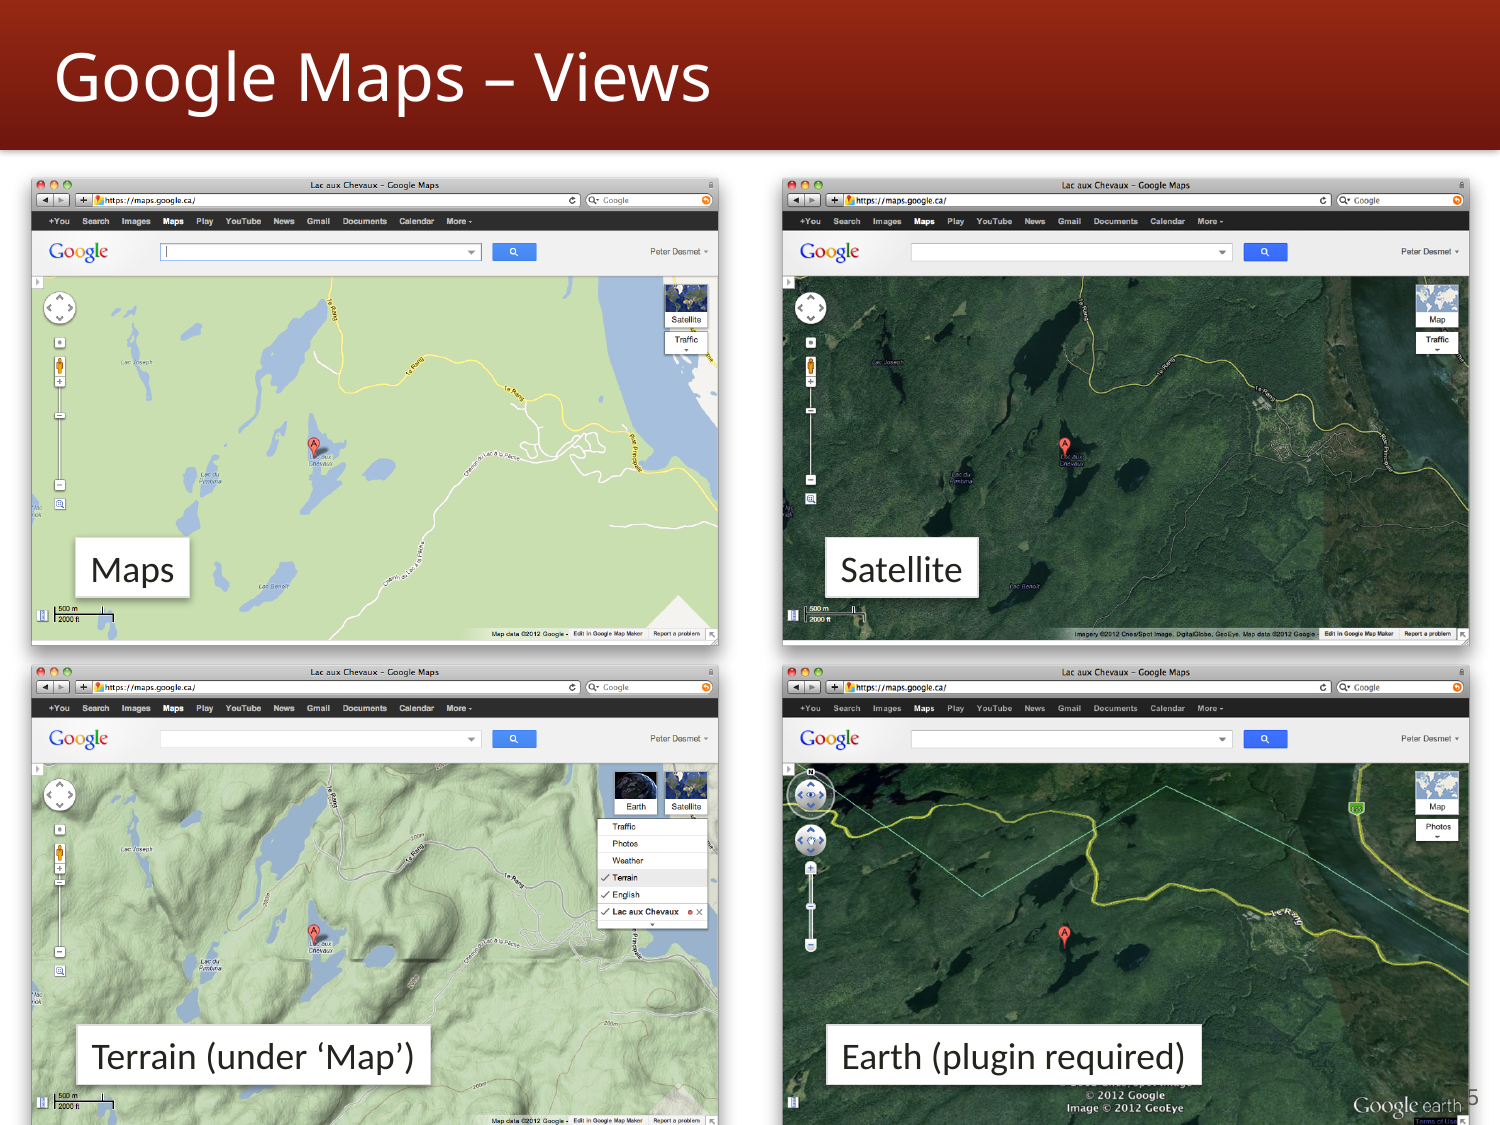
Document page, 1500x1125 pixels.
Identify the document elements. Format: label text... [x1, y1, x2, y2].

picture [756, 162, 1494, 1125]
picture [6, 162, 744, 1125]
title Google Maps – Views [0, 0, 1500, 151]
